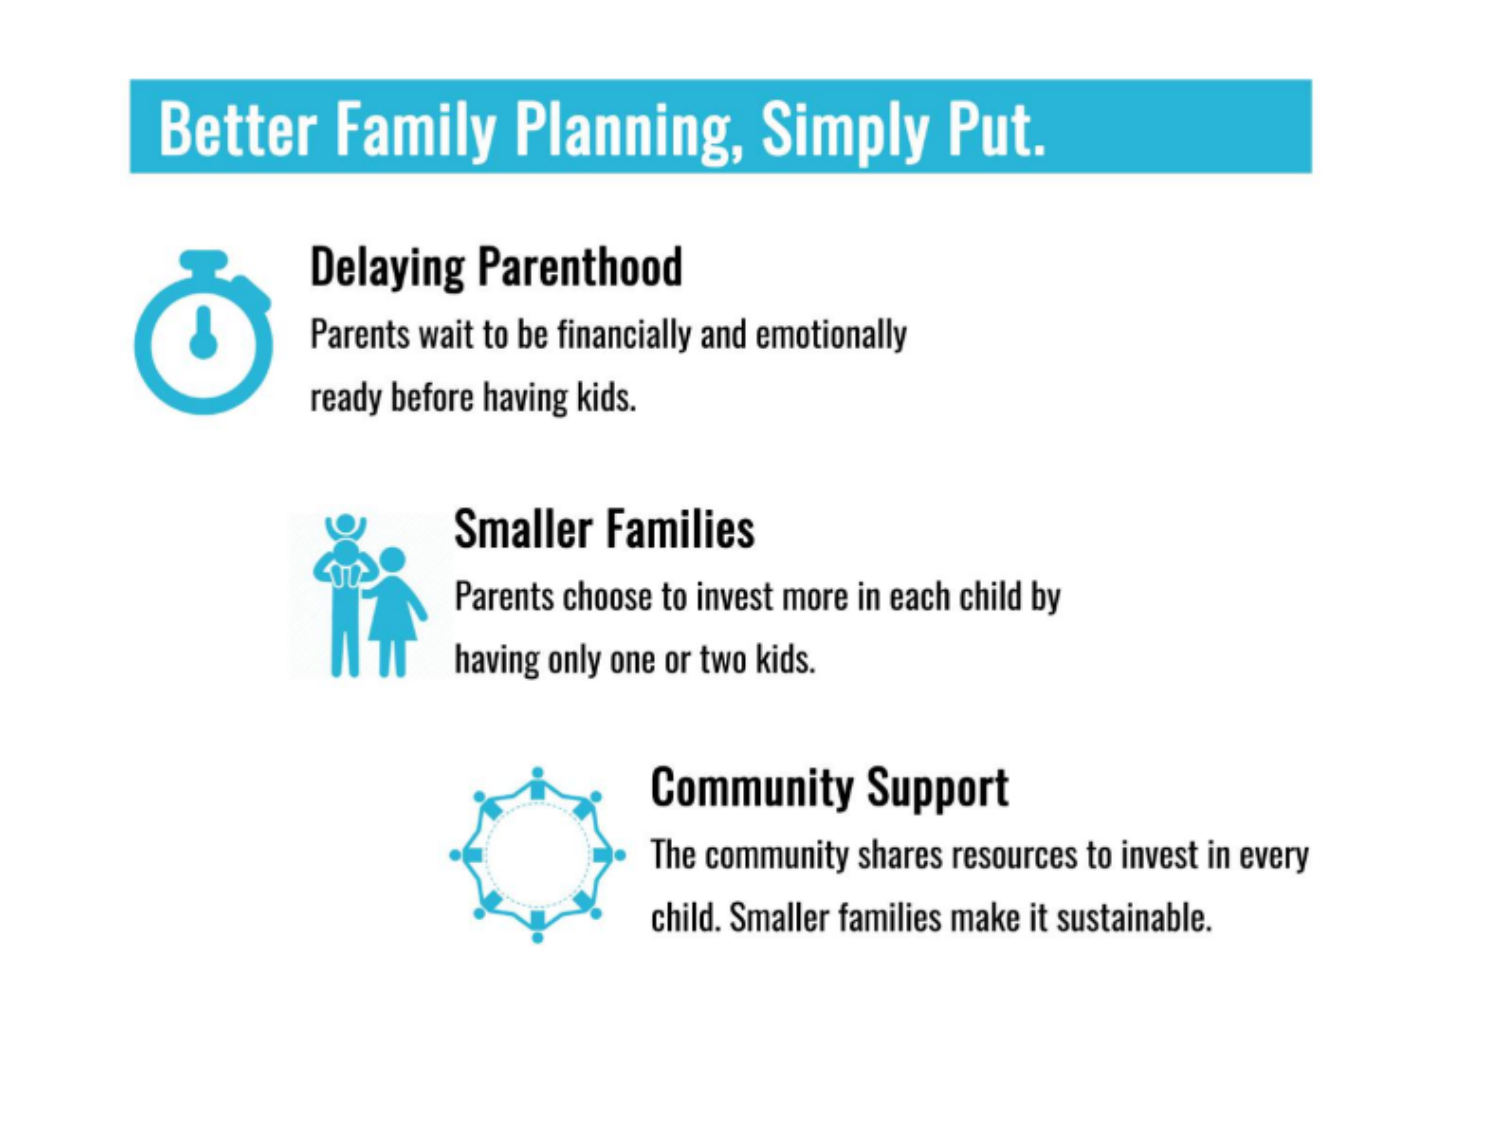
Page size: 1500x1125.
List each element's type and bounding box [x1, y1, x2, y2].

picture [29, 32, 1421, 1068]
